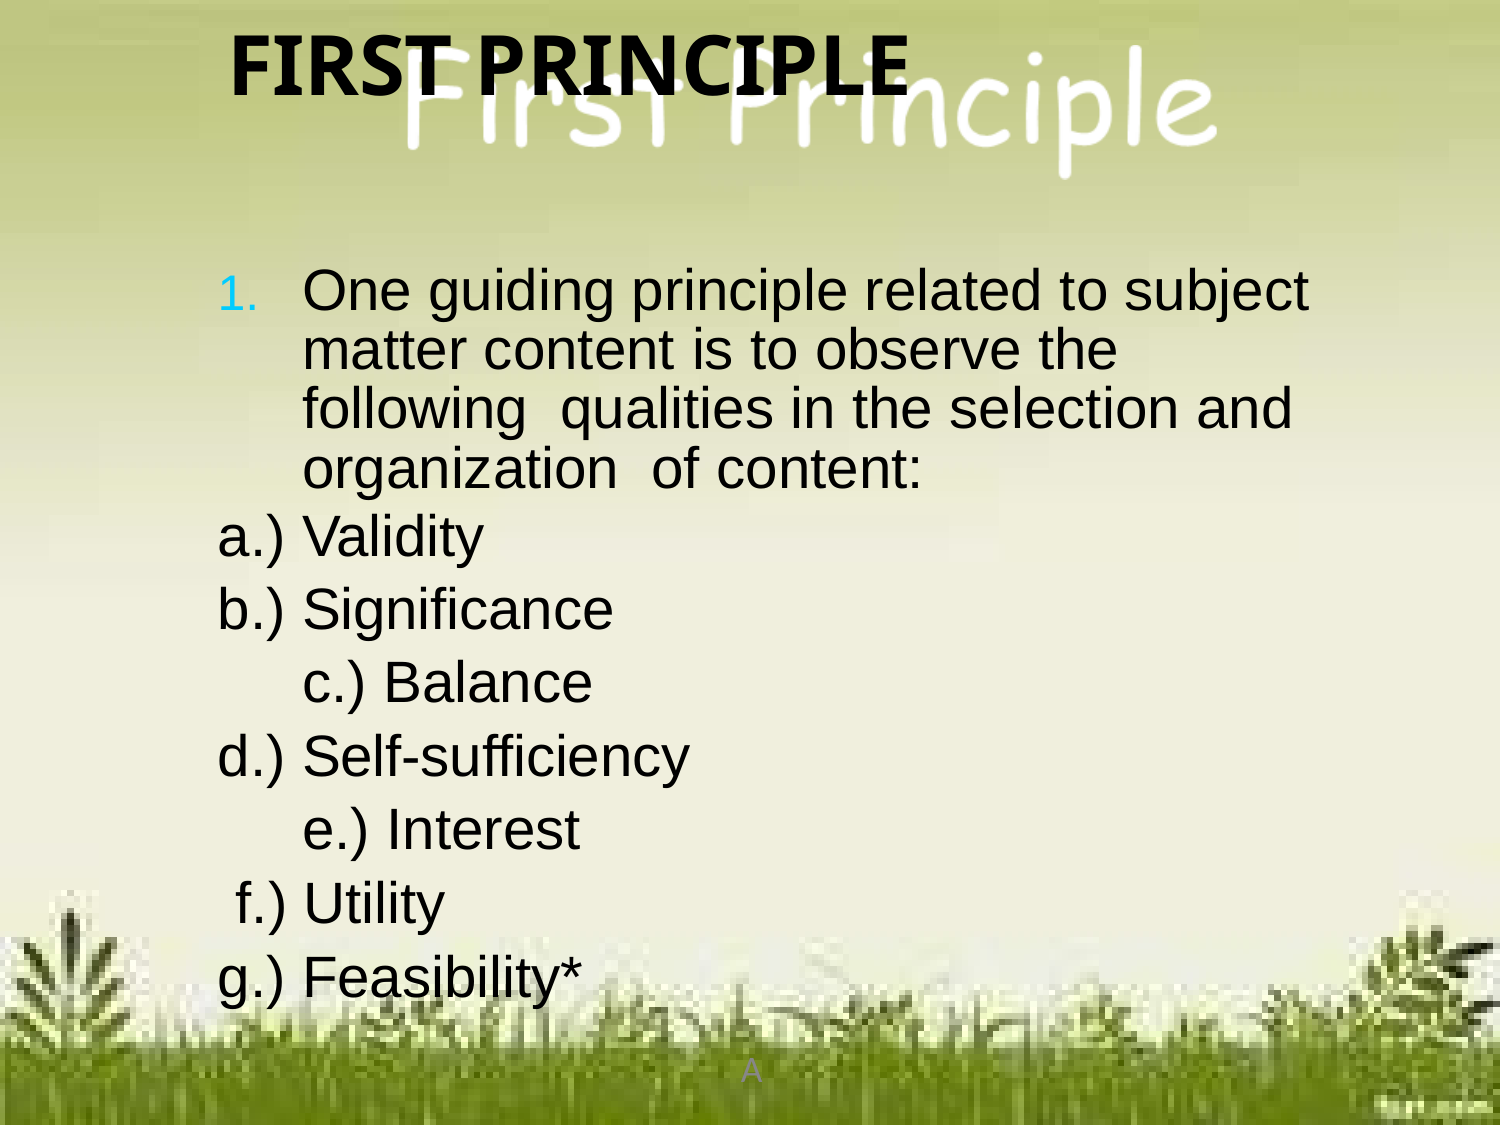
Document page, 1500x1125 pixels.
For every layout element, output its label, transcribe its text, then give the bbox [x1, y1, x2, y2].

title FIRST PRINCIPLE [225, 10, 980, 201]
text_box 1. One guiding principle related to subject matter content is to observe the following qualities in the selection and organization of content: a.) Validity b.) Significance c.) Balance d.) Self-sufficiency e.) Interest f.) Utility g.) Feasibility* A [215, 249, 1387, 1090]
picture [0, 0, 1500, 1125]
text_box [980, 45, 1217, 180]
